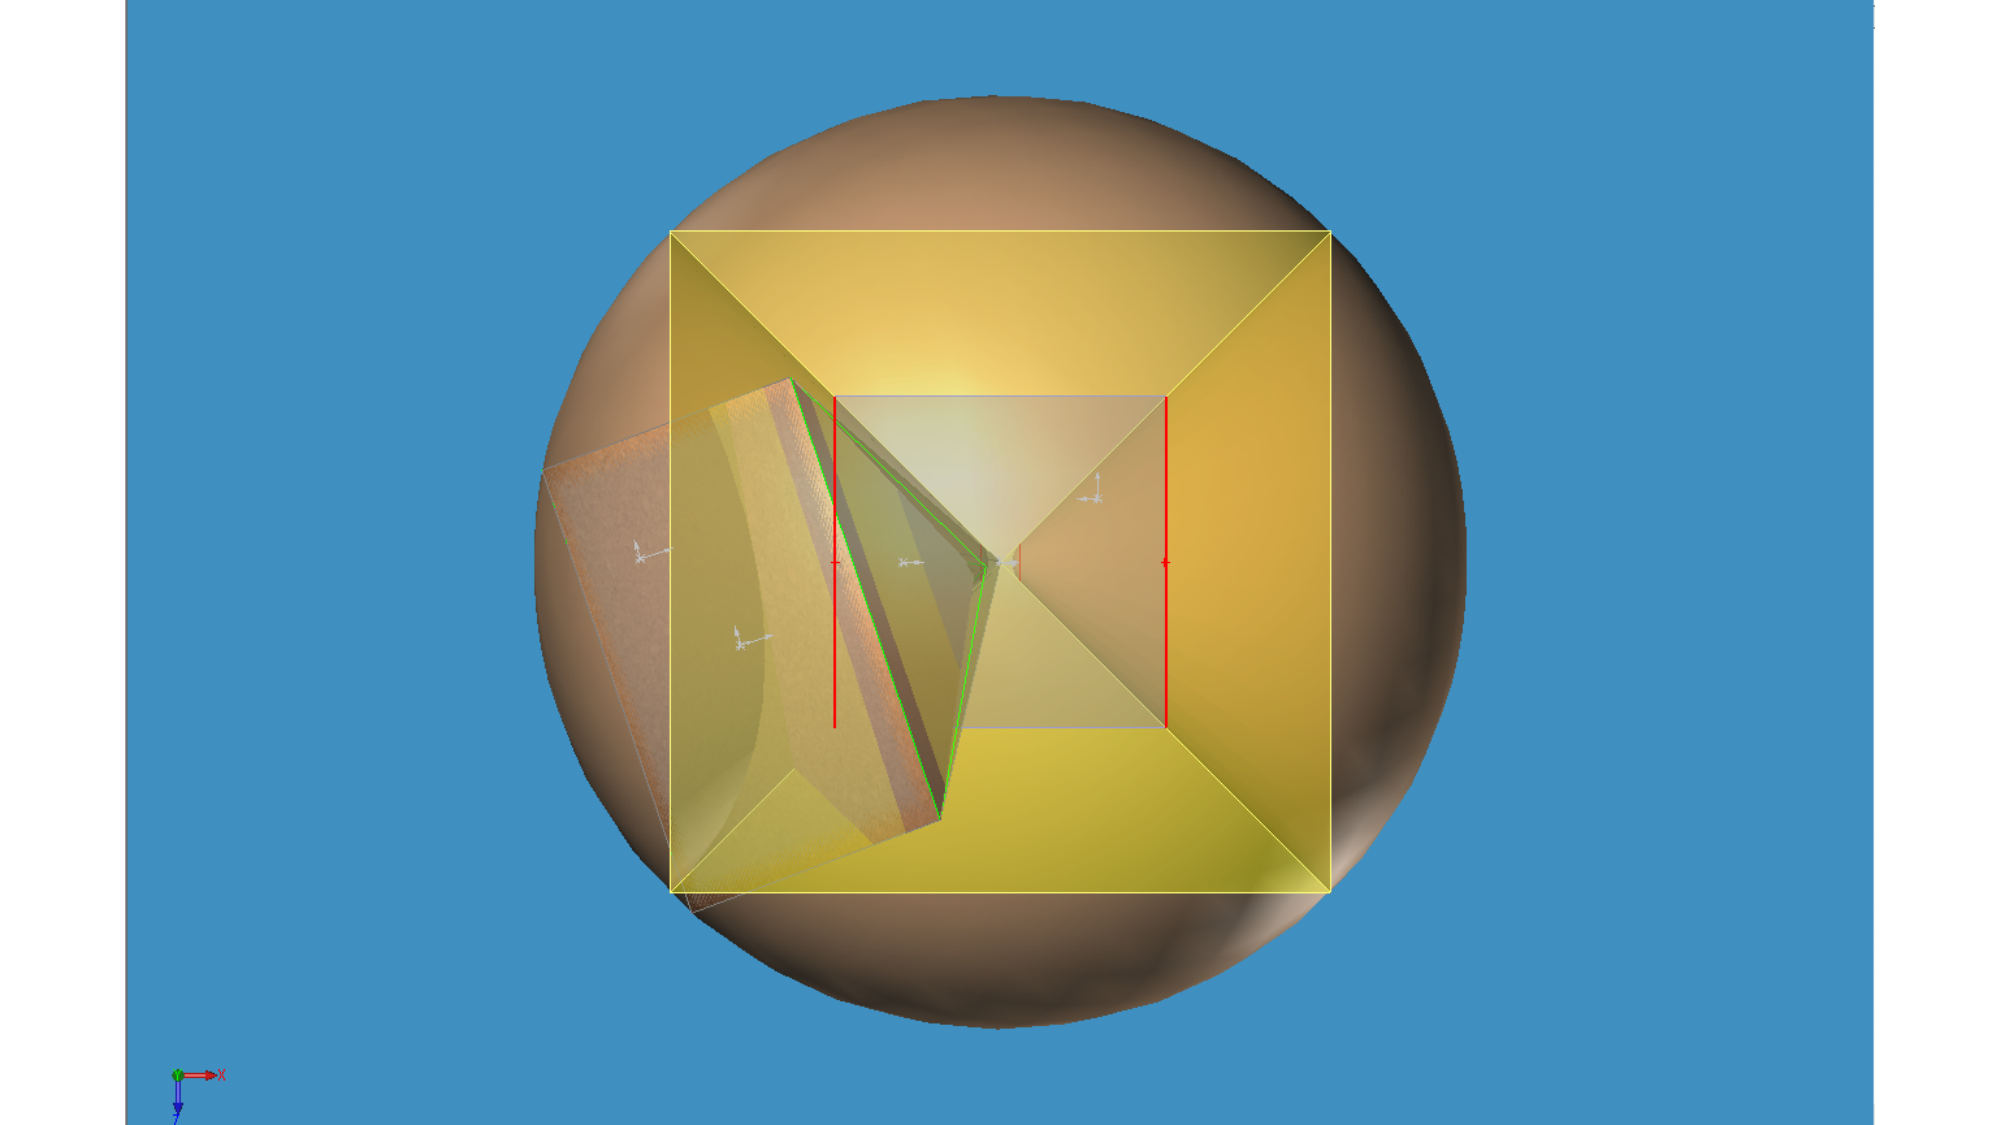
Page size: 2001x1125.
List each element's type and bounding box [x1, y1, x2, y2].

picture [125, 0, 1875, 1125]
